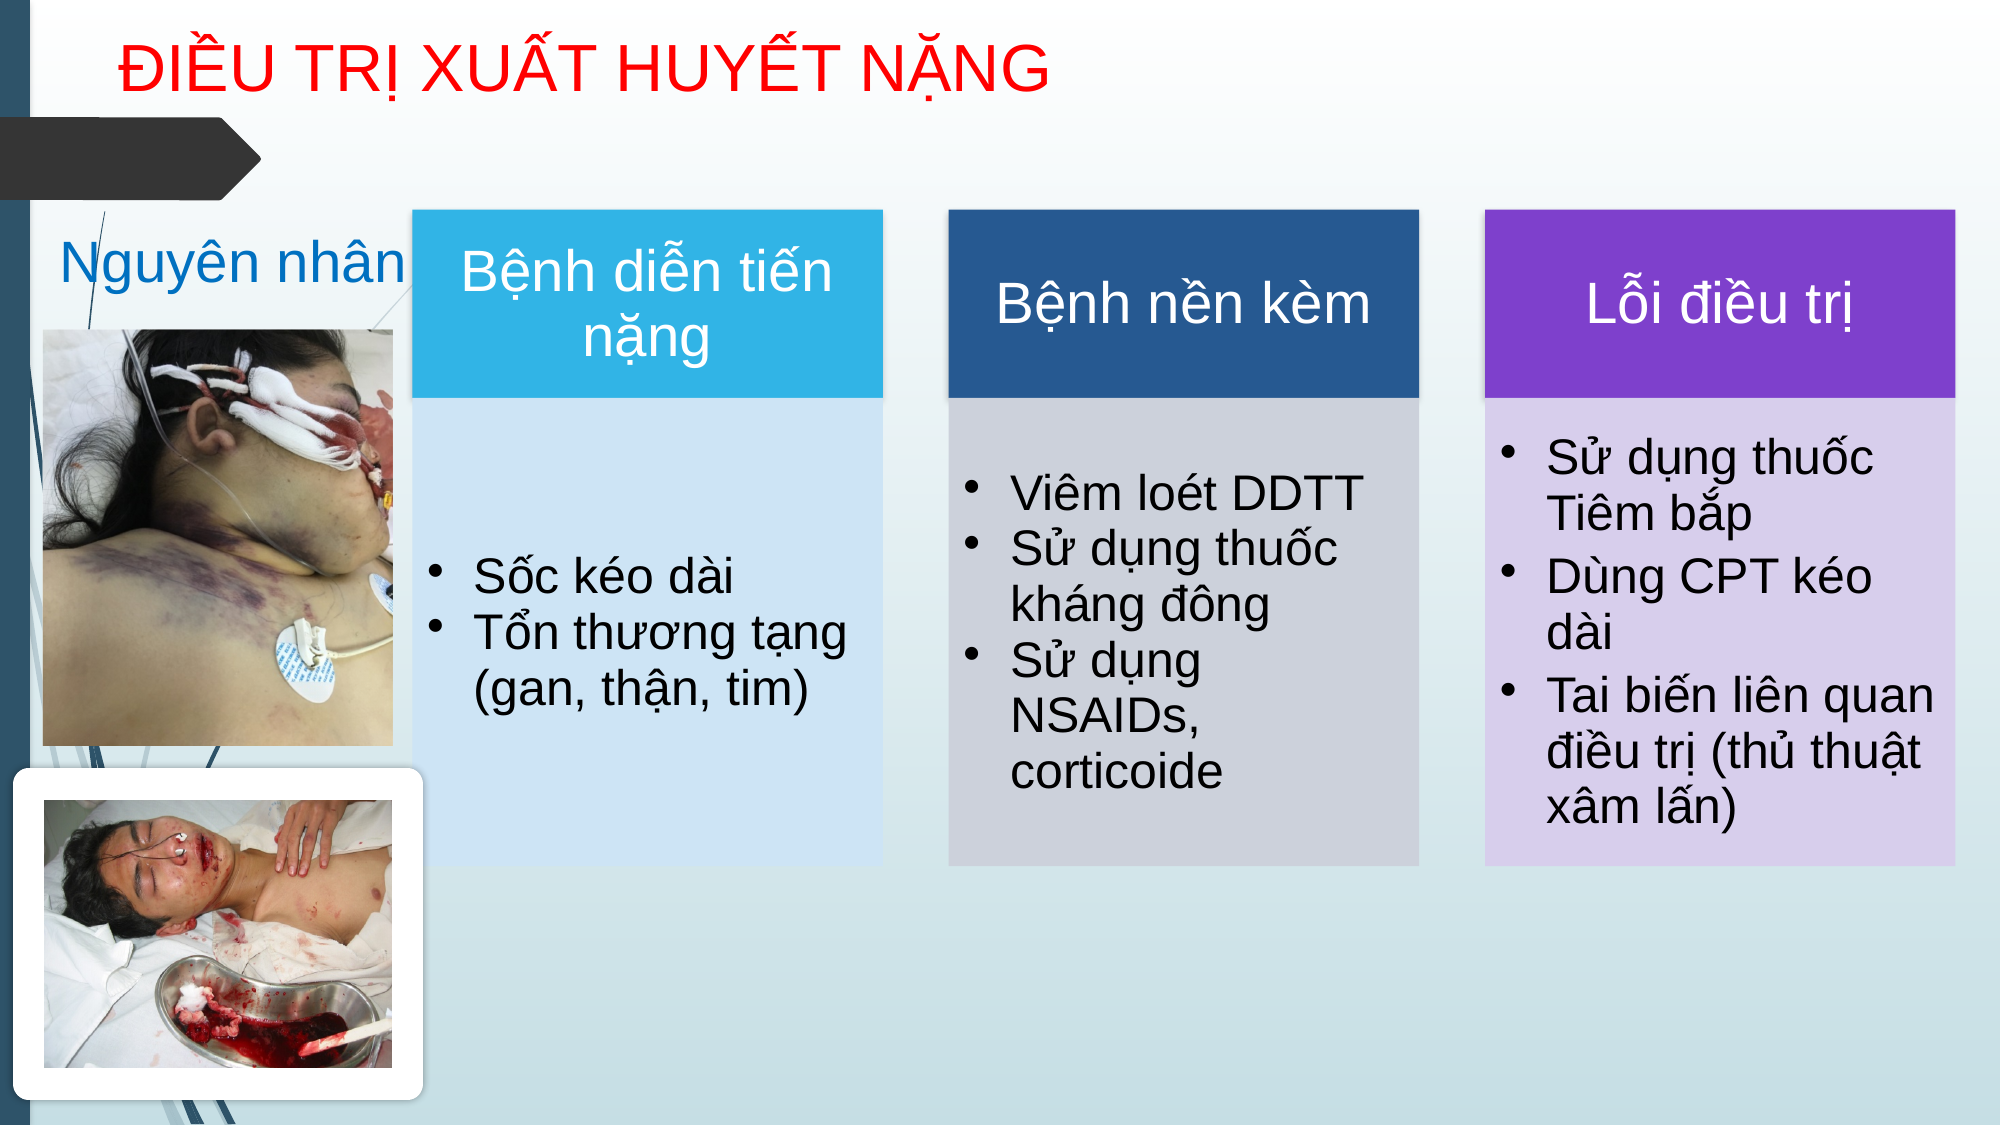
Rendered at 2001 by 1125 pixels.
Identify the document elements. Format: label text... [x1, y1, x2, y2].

text_box Nguyên nhân [45, 217, 408, 302]
picture [43, 713, 393, 746]
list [9, 363, 426, 713]
picture [44, 799, 393, 1069]
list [412, 119, 1956, 957]
picture [43, 330, 393, 363]
title ĐIỀU TRỊ XUẤT HUYẾT NẶNG [42, 17, 1147, 107]
